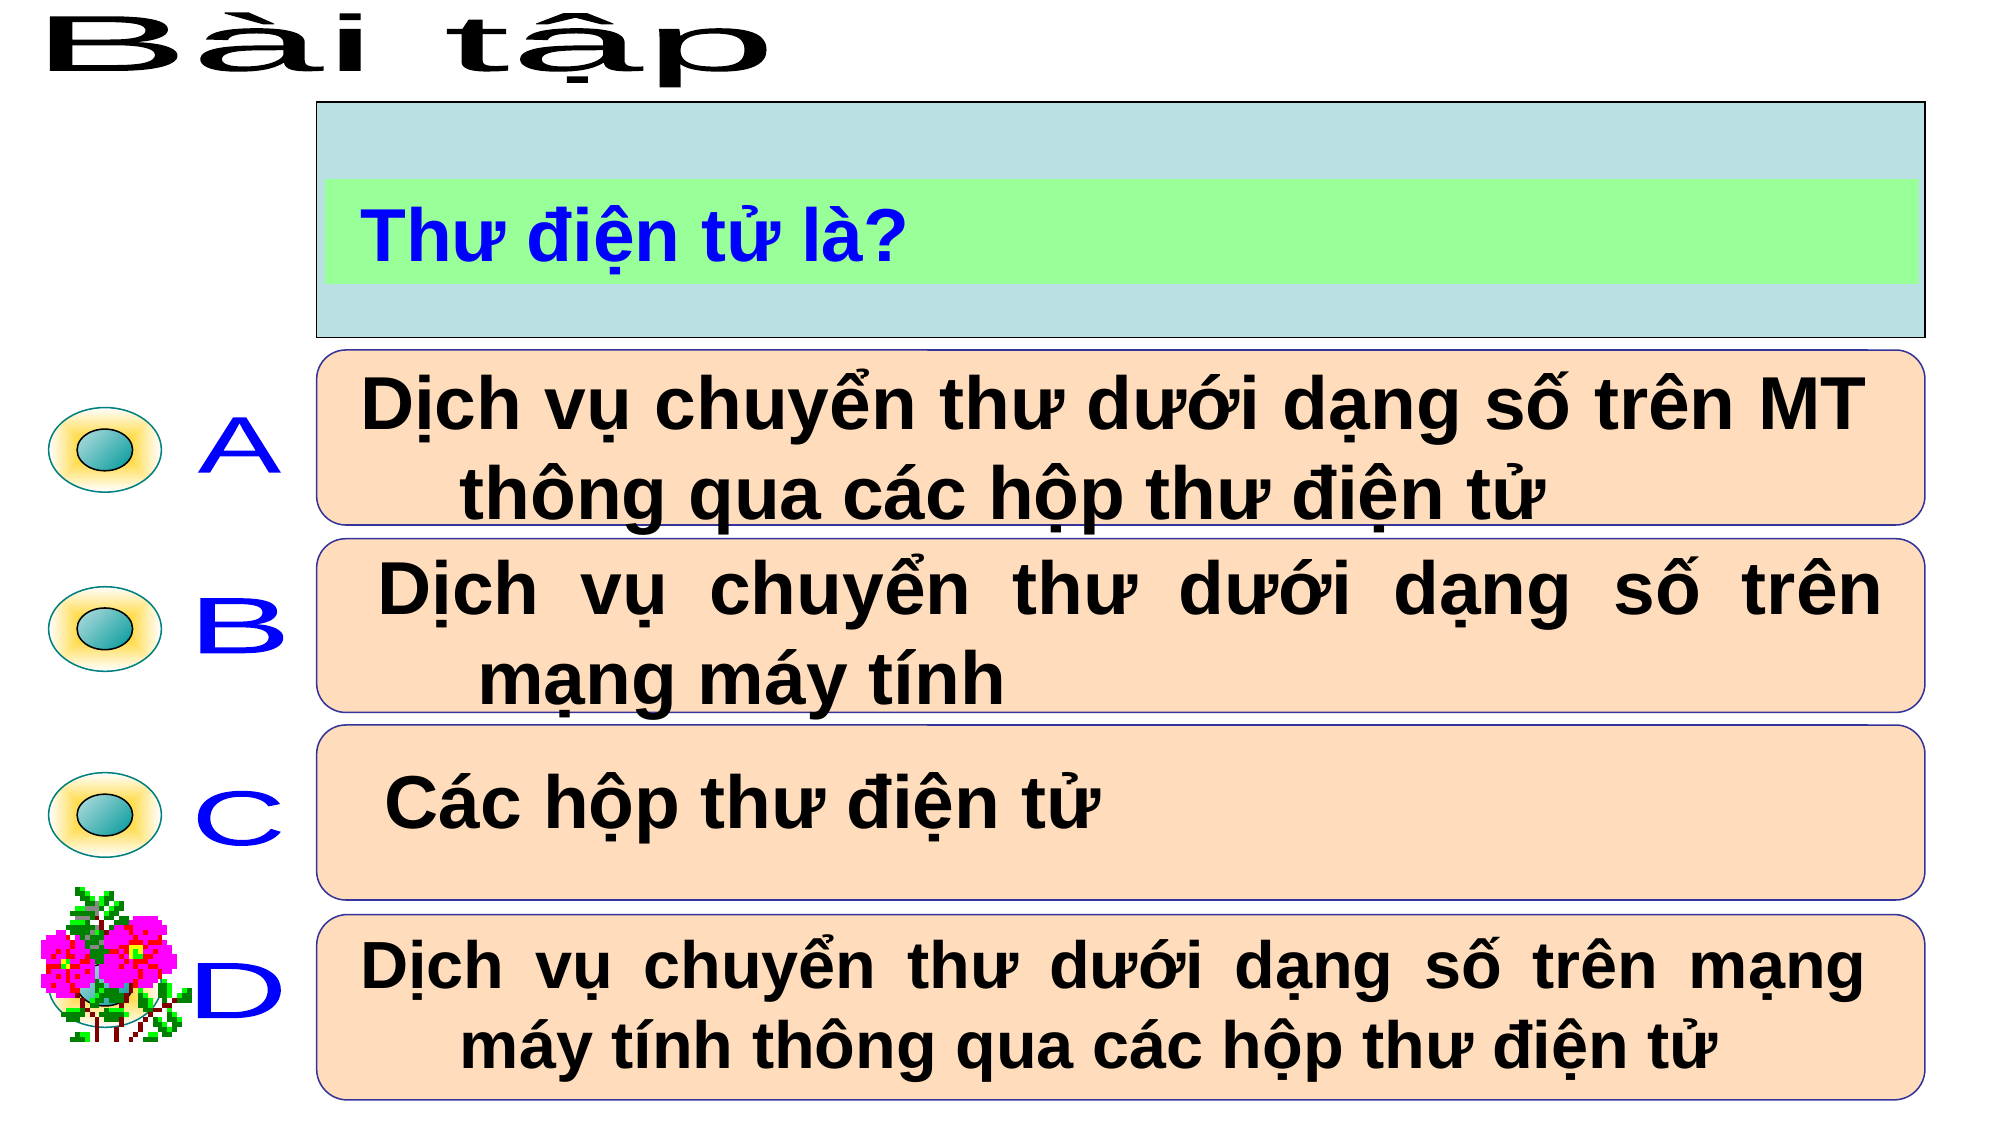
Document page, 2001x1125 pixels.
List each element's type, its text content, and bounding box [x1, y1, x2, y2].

text_box Dịch vụ chuyển thư dưới dạng số trên mạng máy tính thông qua các hộp thư điện tử [345, 914, 1883, 1089]
text_box Dịch vụ chuyển thư dưới dạng số trên mạng máy tính [362, 532, 1900, 727]
picture [37, 887, 192, 1042]
text_box Thư điện tử là? [324, 179, 1919, 284]
text_box Các hộp thư điện tử [370, 746, 1858, 847]
text_box Dịch vụ chuyển thư dưới dạng số trên MT thông qua các hộp thư điện tử [345, 347, 1883, 542]
